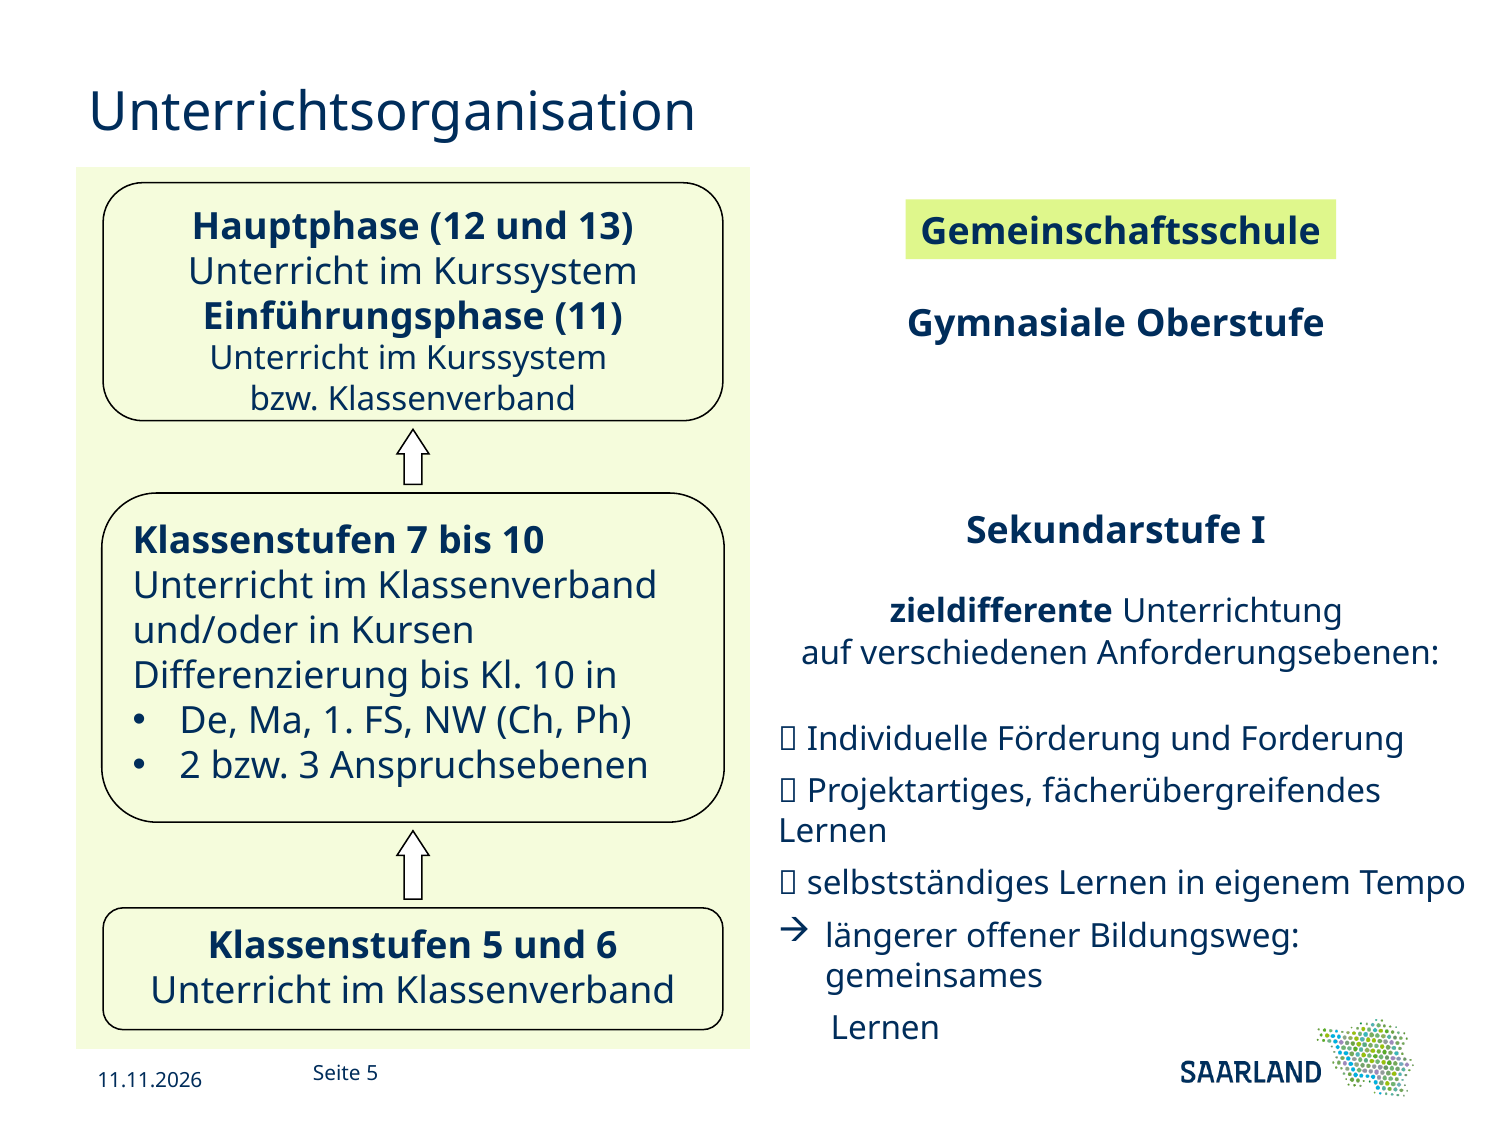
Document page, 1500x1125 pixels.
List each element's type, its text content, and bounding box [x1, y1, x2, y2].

text_box Sekundarstufe I [951, 496, 1291, 559]
text_box  Individuelle Förderung und Forderung  Projektartiges, fächerübergreifendes Lernen  selbstständiges Lernen in eigenem Tempo längerer offener Bildungsweg: gemeinsames Lernen [763, 709, 1500, 1054]
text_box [75, 166, 751, 1050]
title Unterrichtsorganisation [88, 86, 1412, 220]
text_box zieldifferente Unterrichtung auf verschiedenen Anforderungsebenen: [786, 580, 1456, 679]
text_box 31.10.2024 [82, 1059, 218, 1103]
text_box Gymnasiale Oberstufe [892, 289, 1350, 352]
text_box Gemeinschaftsschule [905, 220, 1337, 260]
